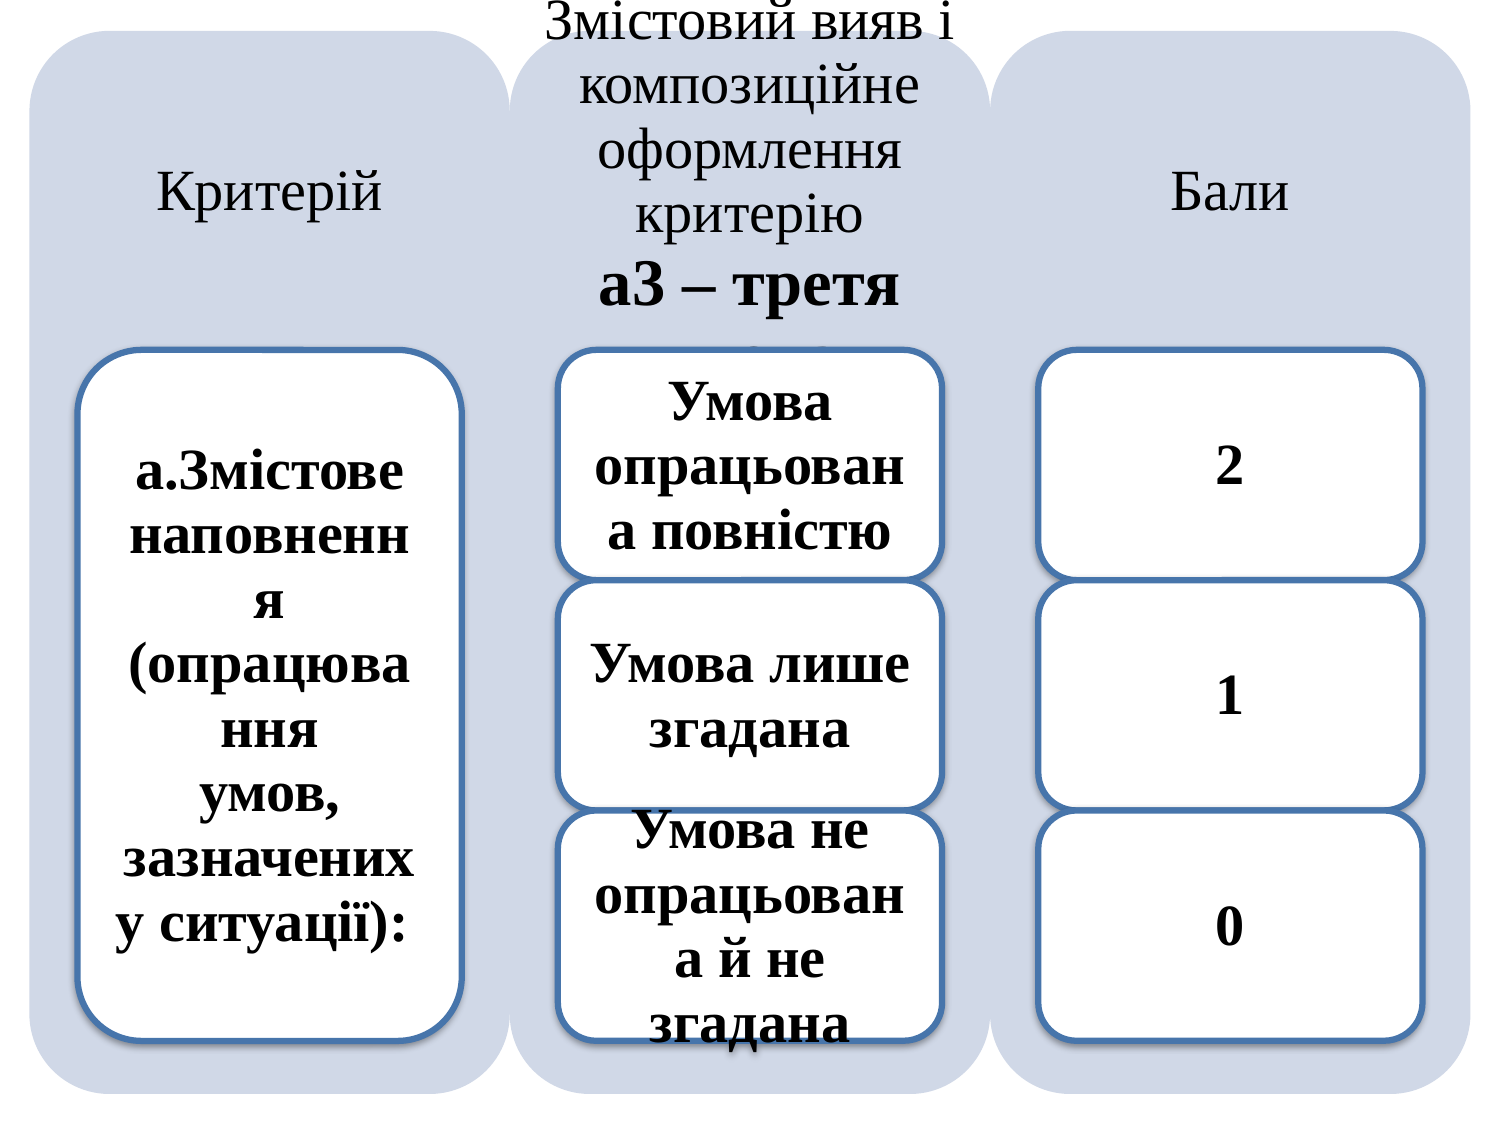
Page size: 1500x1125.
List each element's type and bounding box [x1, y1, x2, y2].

list [29, 30, 1471, 1095]
